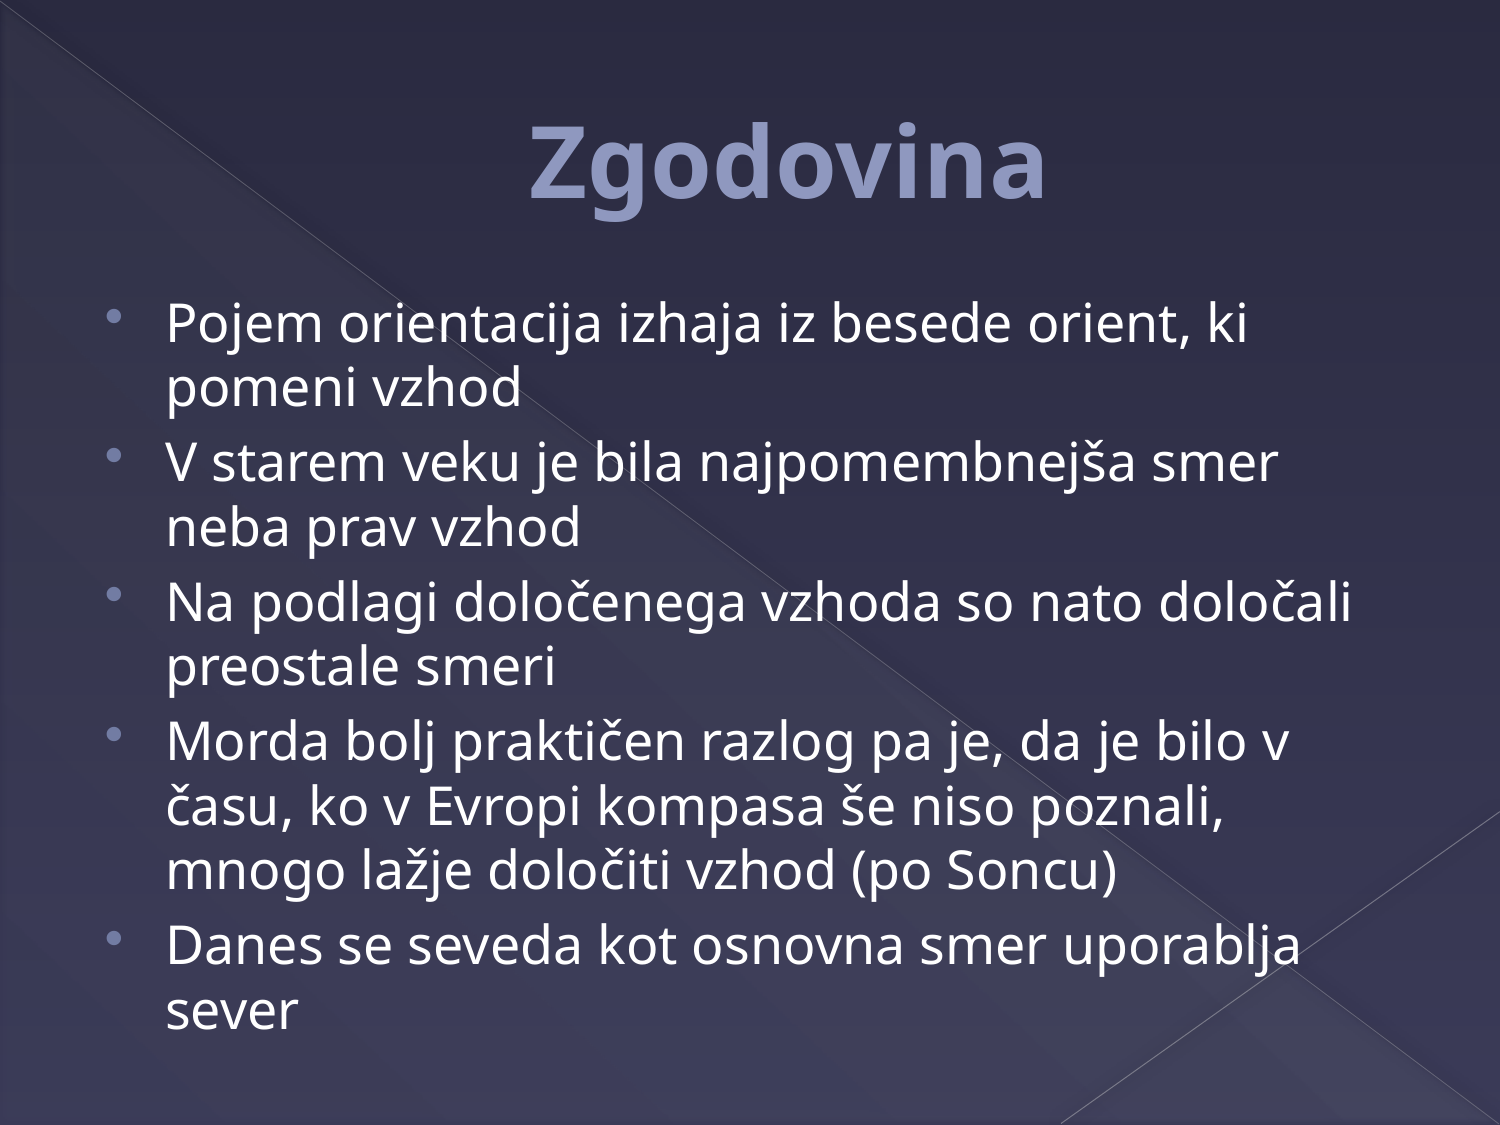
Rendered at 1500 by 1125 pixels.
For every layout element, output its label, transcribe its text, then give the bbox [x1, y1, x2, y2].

title Zgodovina [75, 43, 1425, 274]
list Pojem orientacija izhaja iz besede orient, ki pomeni vzhod V starem veku je bila najpomembnejša smer neba prav vzhod Na podlagi določenega vzhoda so nato določali preostale smeri Morda bolj praktičen razlog pa je, da je bilo v času, ko v Evropi kompasa še niso poznali, mnogo lažje določiti vzhod (po Soncu) Danes se seveda kot osnovna smer uporablja sever [82, 281, 1432, 1055]
